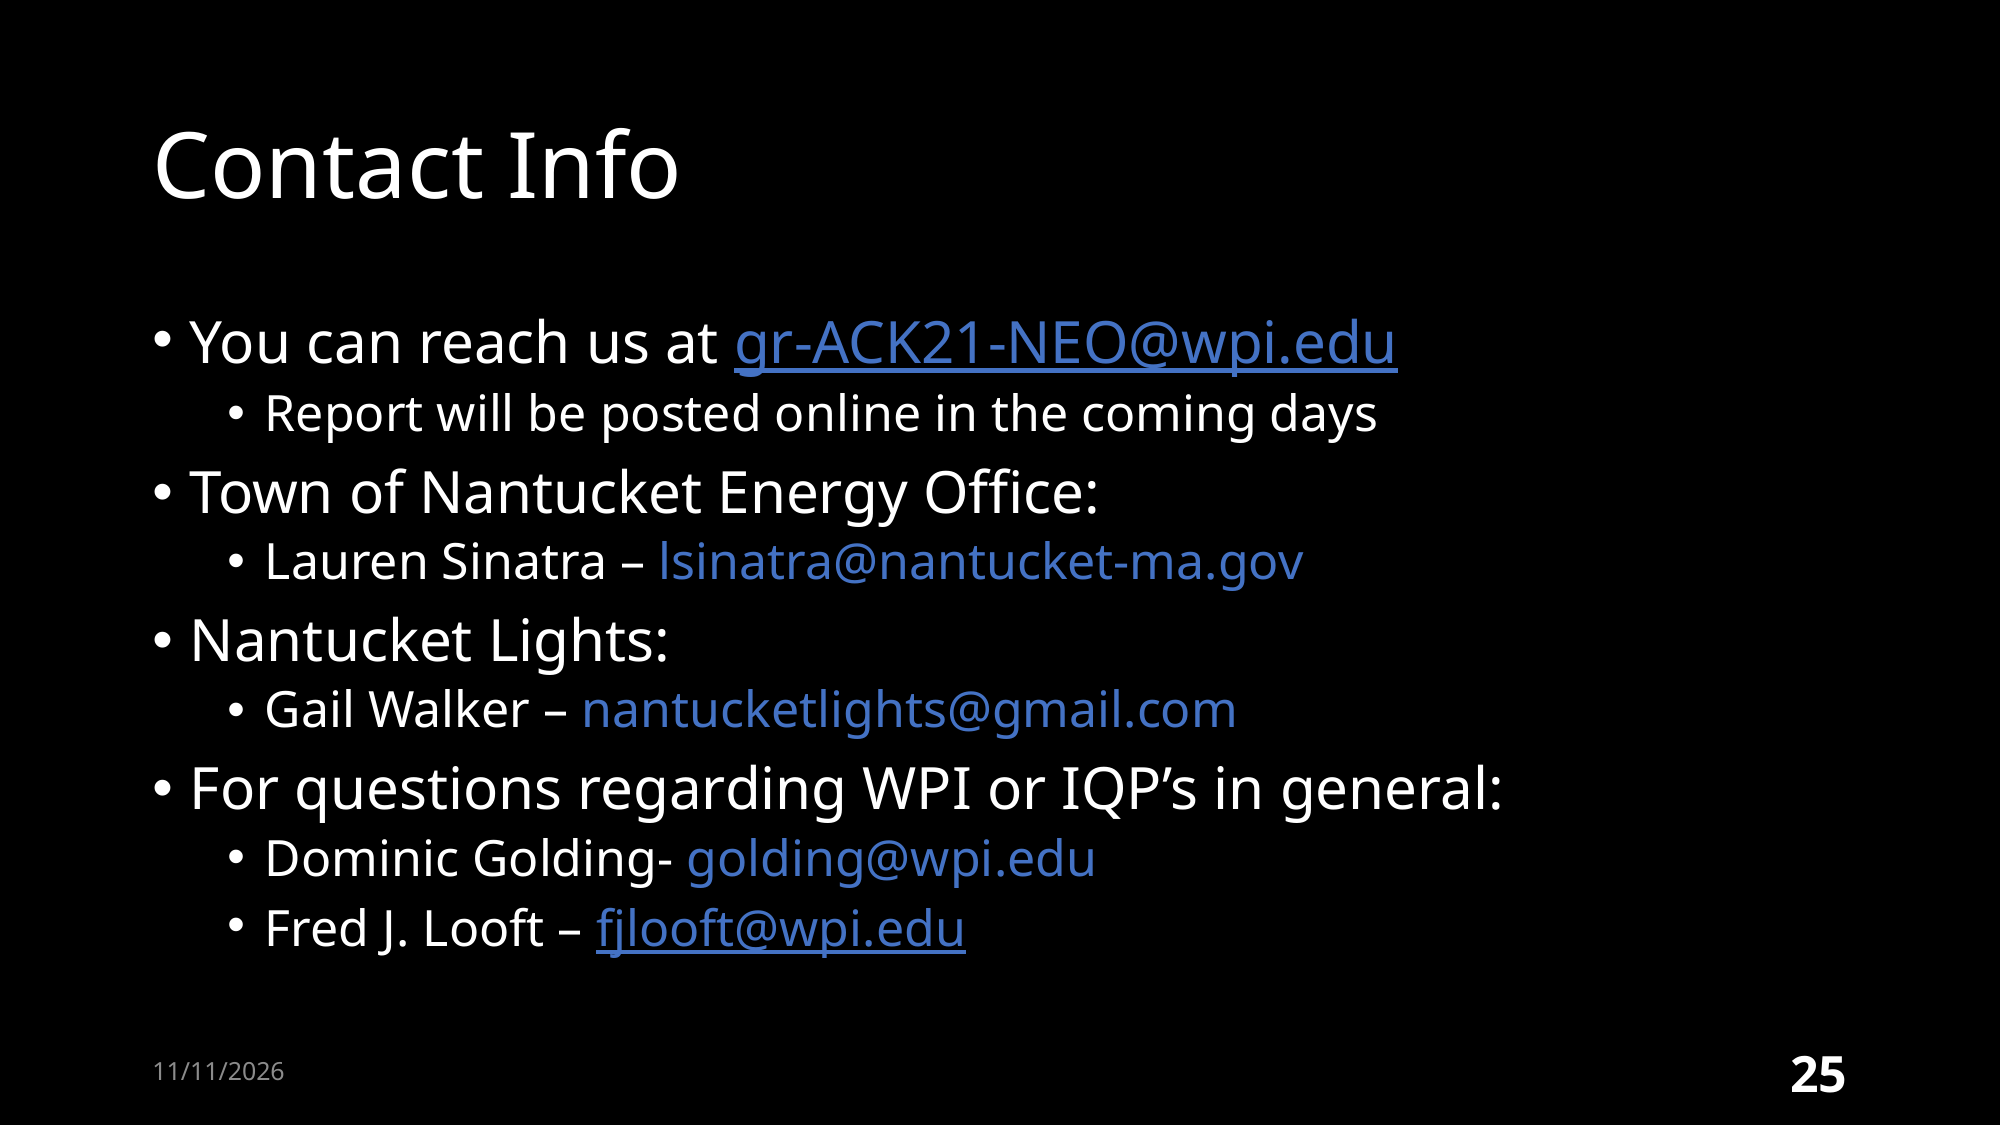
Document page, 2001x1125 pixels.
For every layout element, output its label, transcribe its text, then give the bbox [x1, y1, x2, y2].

slide_number 25 [1412, 1042, 1863, 1103]
title Contact Info [137, 59, 1863, 278]
list You can reach us at gr-ACK21-NEO@wpi.edu Report will be posted online in the coming days Town of Nantucket Energy Office: Lauren Sinatra – lsinatra@nantucket-ma.gov Nantucket Lights: Gail Walker – nantucketlights@gmail.com For questions regarding WPI or IQP’s in general: Dominic Golding- golding@wpi.edu Fred J. Looft – fjlooft@wpi.edu [137, 299, 1863, 1014]
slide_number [137, 1042, 588, 1103]
